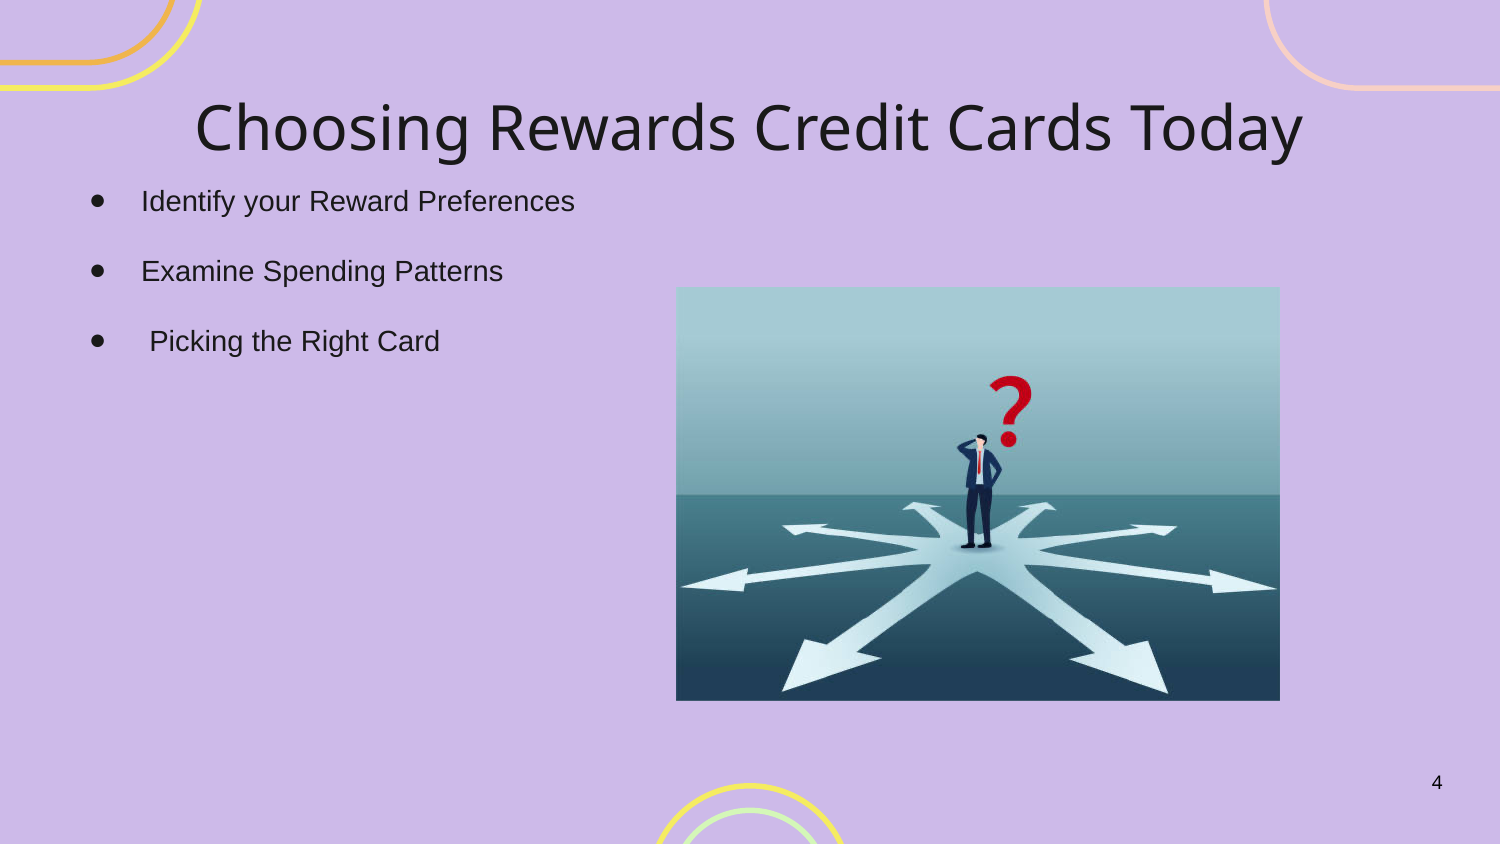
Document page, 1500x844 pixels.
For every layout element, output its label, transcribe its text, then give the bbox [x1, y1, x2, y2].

text_box Identify your Reward Preferences Examine Spending Patterns Picking the Right Card [51, 166, 1449, 778]
picture [675, 287, 1280, 701]
text_box 4 [1416, 756, 1500, 844]
title Choosing Rewards Credit Cards Today [118, 72, 1382, 167]
